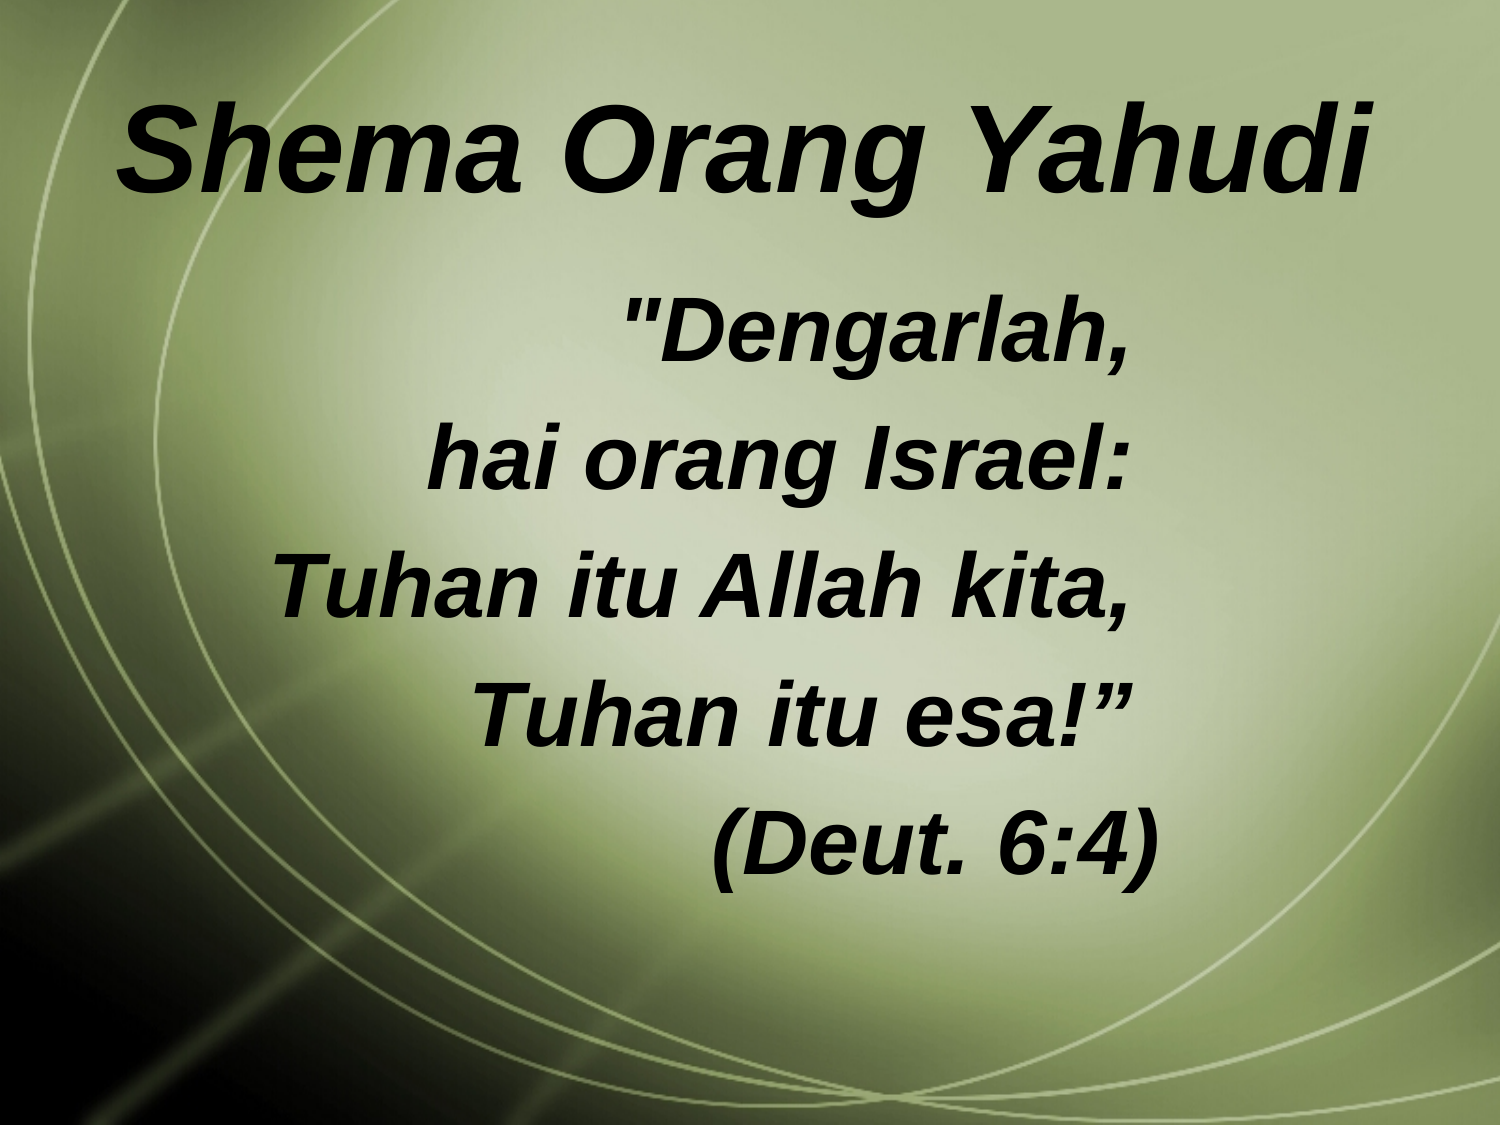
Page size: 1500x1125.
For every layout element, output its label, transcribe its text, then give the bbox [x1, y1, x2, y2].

text_box "Dengarlah, hai orang Israel: Tuhan itu Allah kita, Tuhan itu esa!” (Deut. 6:4) [0, 262, 1175, 850]
title Shema Orang Yahudi [0, 37, 1388, 225]
picture [0, 0, 1500, 1125]
